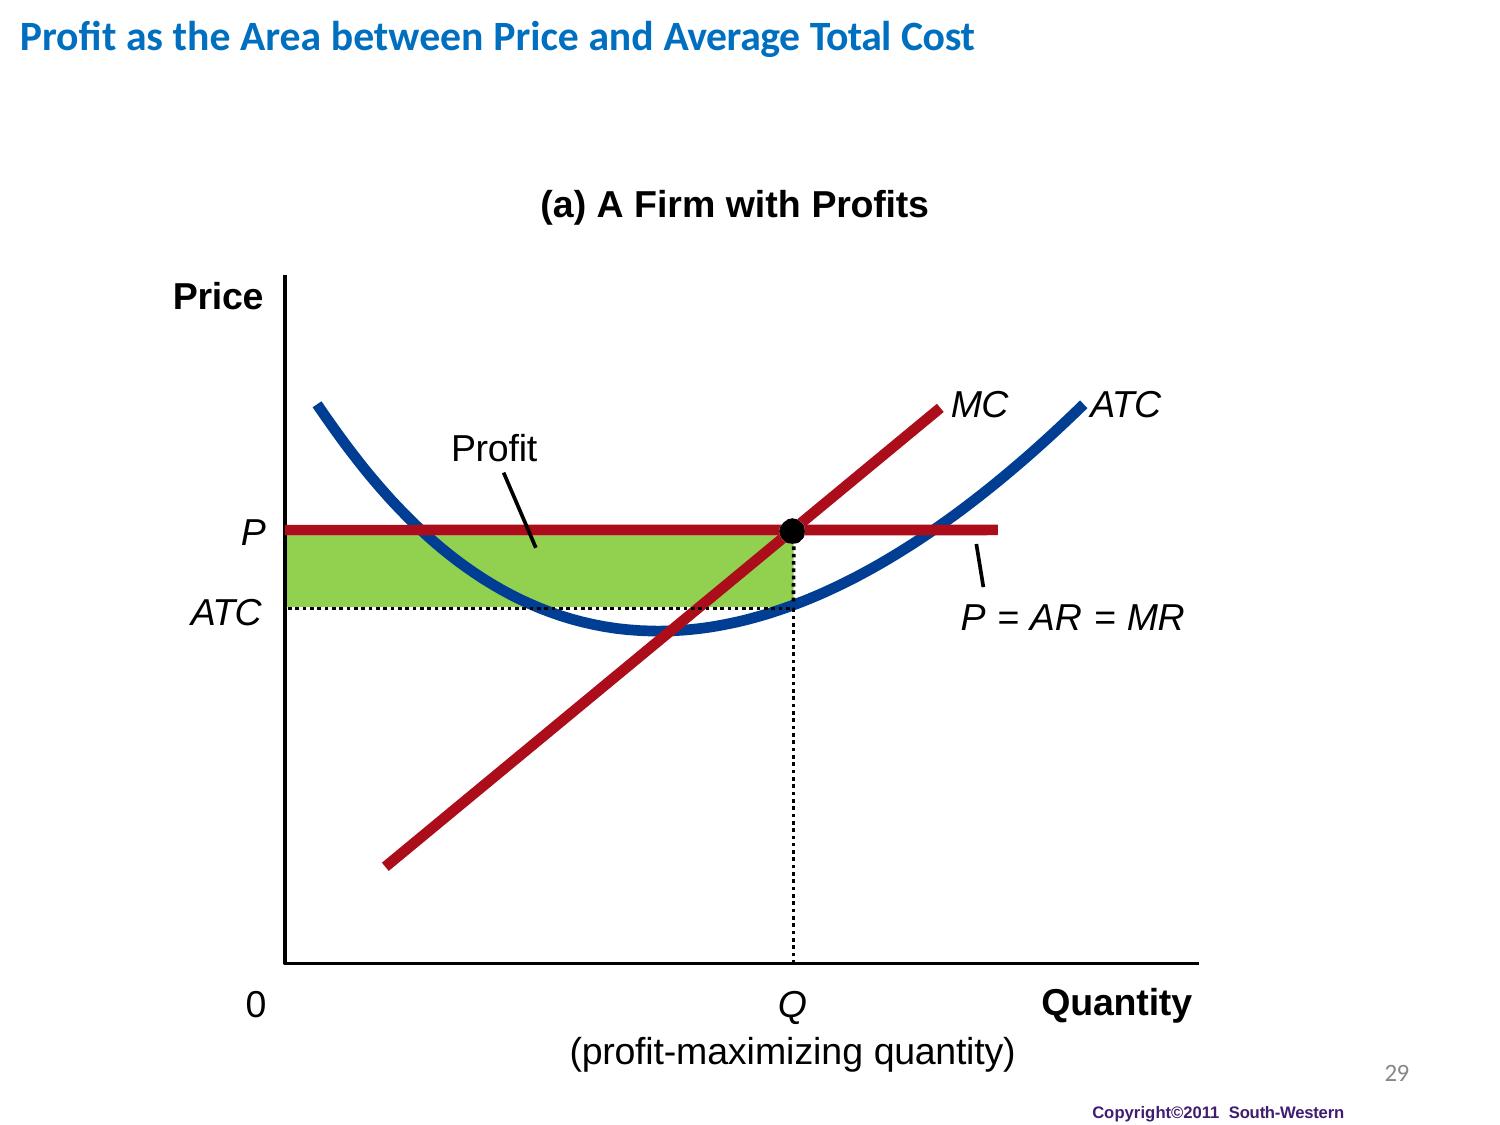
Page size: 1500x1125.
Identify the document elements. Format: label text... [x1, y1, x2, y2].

text_box (a) A Firm with Profits [538, 197, 929, 270]
text_box Copyright©2011 South-Western [1090, 1101, 1352, 1123]
text_box Q (profit-maximizing quantity) [562, 980, 1016, 1073]
text_box 0 [243, 980, 269, 1025]
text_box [279, 470, 1004, 966]
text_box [282, 273, 1201, 966]
text_box Quantity [1039, 979, 1196, 1024]
text_box ATC [188, 585, 266, 633]
text_box Profit P [238, 422, 277, 553]
text_box 29 [1382, 1060, 1413, 1087]
text_box Price [170, 269, 267, 317]
title Profit as the Area between Price and Average Total Cost [17, 6, 984, 197]
